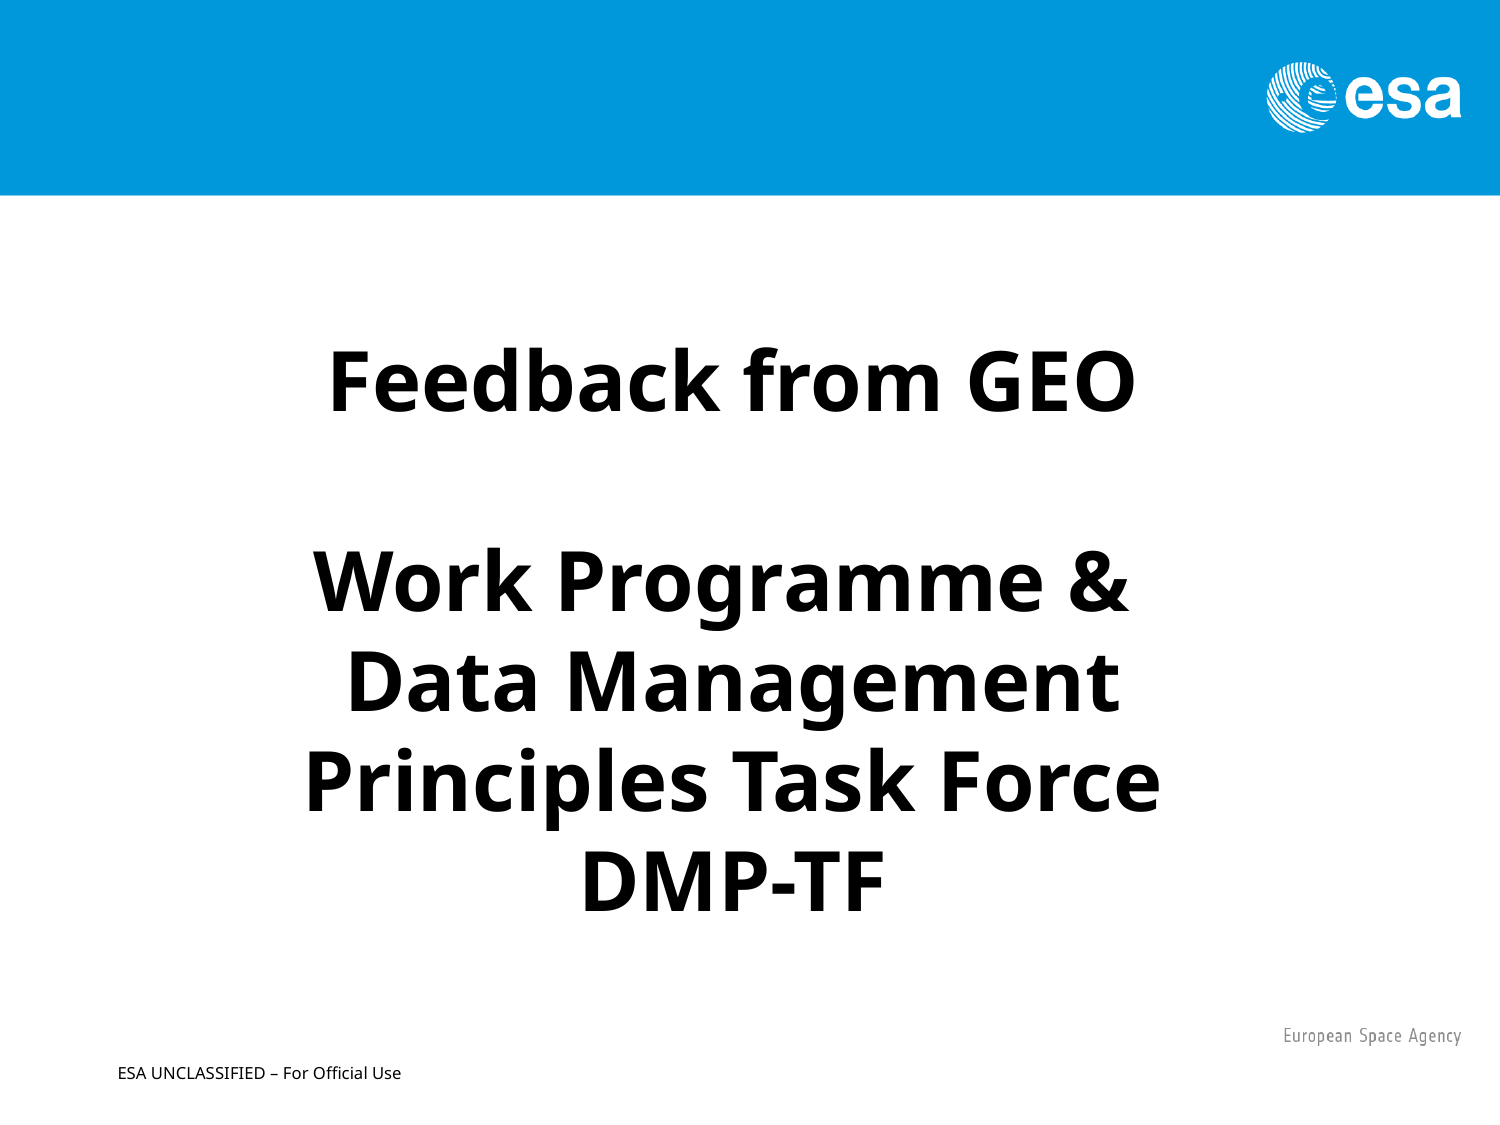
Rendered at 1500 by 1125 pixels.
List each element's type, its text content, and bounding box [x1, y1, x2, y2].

picture [1264, 1020, 1500, 1059]
picture [1279, 64, 1298, 86]
picture [1283, 85, 1288, 95]
picture [1268, 92, 1274, 103]
picture [1279, 111, 1286, 117]
picture [1291, 98, 1300, 107]
picture [1346, 78, 1382, 118]
picture [1292, 111, 1300, 117]
picture [1275, 98, 1284, 110]
picture [1291, 126, 1299, 131]
text_box Feedback from GEO Work Programme & Data Management Principles Task Force DMP-TF [204, 321, 1262, 936]
picture [1287, 118, 1297, 125]
picture [1388, 78, 1420, 118]
picture [1270, 85, 1274, 95]
footer ESA UNCLASSIFIED – For Official Use [117, 1050, 1189, 1090]
picture [1426, 78, 1460, 118]
picture [1272, 79, 1278, 94]
picture [1268, 102, 1275, 112]
picture [1276, 74, 1280, 88]
